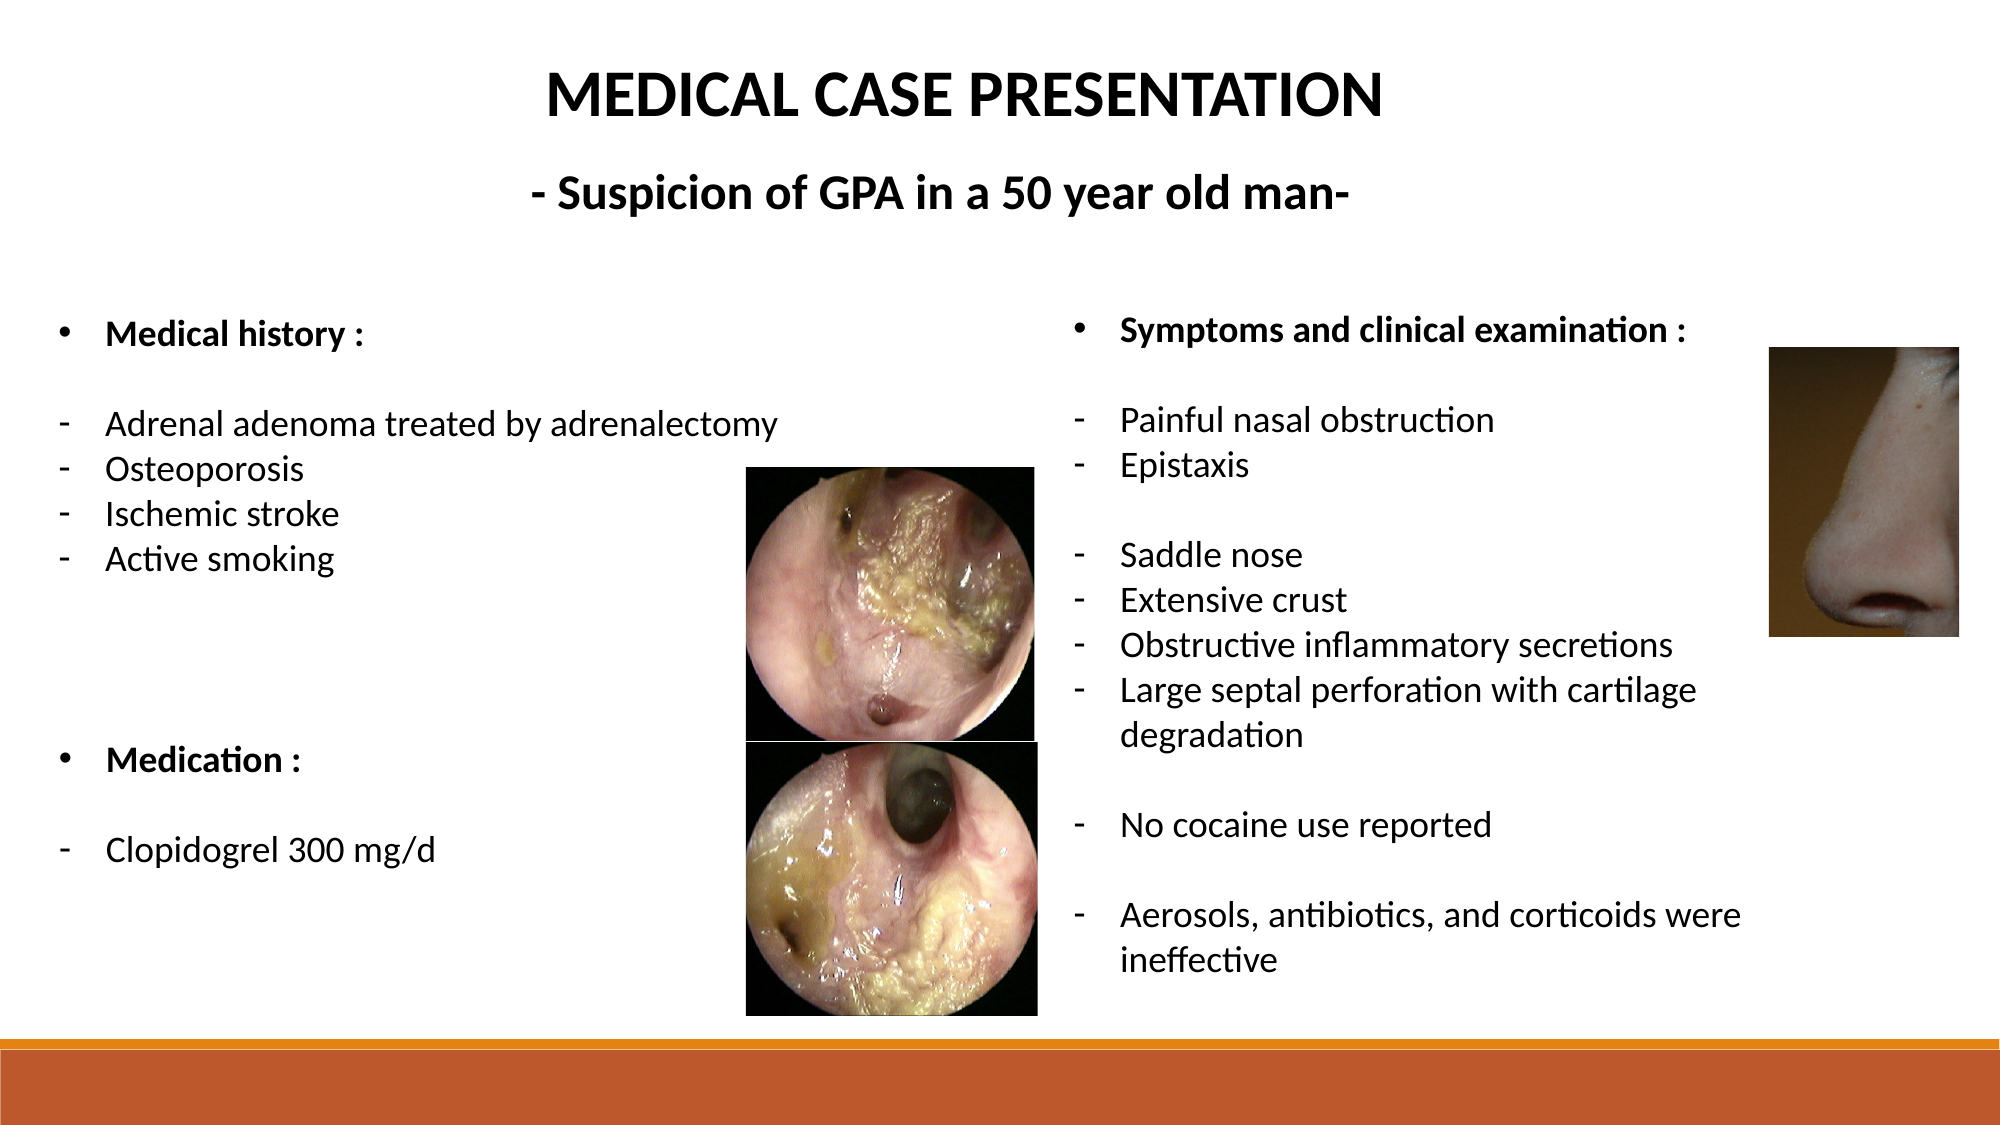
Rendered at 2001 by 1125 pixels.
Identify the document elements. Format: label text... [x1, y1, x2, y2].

text_box Symptoms and clinical examination : Painful nasal obstruction Epistaxis Saddle nose Extensive crust Obstructive inflammatory secretions Large septal perforation with cartilage degradation No cocaine use reported Aerosols, antibiotics, and corticoids were ineffective [1058, 252, 1839, 1123]
text_box MEDICAL CASE PRESENTATION [481, 42, 1449, 138]
text_box Medication : Clopidogrel 300 mg/d [44, 682, 493, 877]
picture [1768, 346, 1960, 638]
text_box - Suspicion of GPA in a 50 year old man- Medical history : Adrenal adenoma treated by adrenalectomy Osteoporosis Ischemic stroke Active smoking [43, 151, 1887, 587]
picture [745, 467, 1039, 1017]
